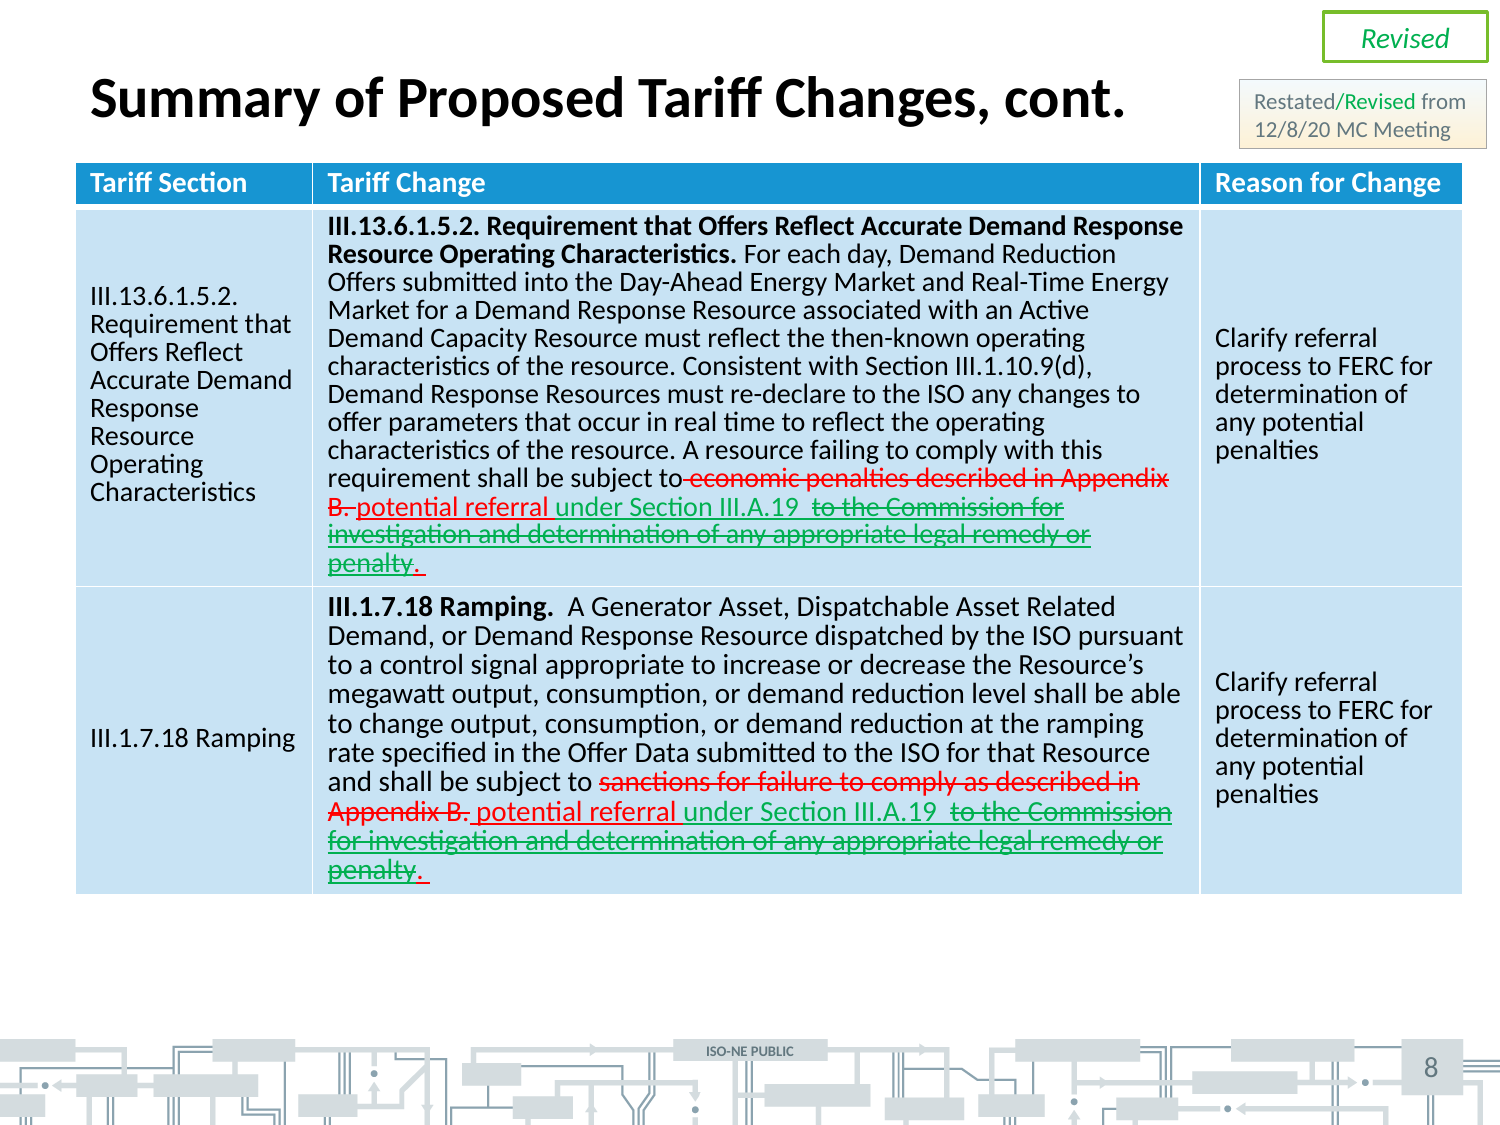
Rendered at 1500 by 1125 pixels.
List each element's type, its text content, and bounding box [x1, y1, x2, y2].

table_header Tariff Section [76, 163, 312, 204]
table_cell III.1.7.18 Ramping [76, 587, 312, 894]
table_cell Clarify referral process to FERC for determination of any potential penalties [1201, 587, 1462, 894]
title Summary of Proposed Tariff Changes, cont. [75, 0, 1425, 162]
slide_number 8 [1400, 1044, 1463, 1088]
text_box Revised [1323, 11, 1488, 62]
table_header Reason for Change [1201, 163, 1462, 204]
text_box Restated/Revised from 12/8/20 MC Meeting [1239, 79, 1487, 149]
table_header Tariff Change [313, 163, 1199, 204]
picture [0, 1031, 1500, 1125]
table_cell III.1.7.18 Ramping. A Generator Asset, Dispatchable Asset Related Demand, or Demand Response Resource dispatched by the ISO pursuant to a control signal appropriate to increase or decrease the Resource’s megawatt output, consumption, or demand reduction level shall be able to change output, consumption, or demand reduction at the ramping rate specified in the Offer Data submitted to the ISO for that Resource and shall be subject to sanctions for failure to comply as described in Appendix B. potential referral under Section III.A.19 to the Commission for investigation and determination of any appropriate legal remedy or penalty. [313, 587, 1199, 894]
table_cell III.13.6.1.5.2. Requirement that Offers Reflect Accurate Demand Response Resource Operating Characteristics [76, 210, 312, 586]
table_cell Clarify referral process to FERC for determination of any potential penalties [1201, 210, 1462, 586]
table_cell III.13.6.1.5.2. Requirement that Offers Reflect Accurate Demand Response Resource Operating Characteristics. For each day, Demand Reduction Offers submitted into the Day-Ahead Energy Market and Real-Time Energy Market for a Demand Response Resource associated with an Active Demand Capacity Resource must reflect the then-known operating characteristics of the resource. Consistent with Section III.1.10.9(d), Demand Response Resources must re-declare to the ISO any changes to offer parameters that occur in real time to reflect the operating characteristics of the resource. A resource failing to comply with this requirement shall be subject to economic penalties described in Appendix B. potential referral under Section III.A.19 to the Commission for investigation and determination of any appropriate legal remedy or penalty. [313, 210, 1199, 586]
